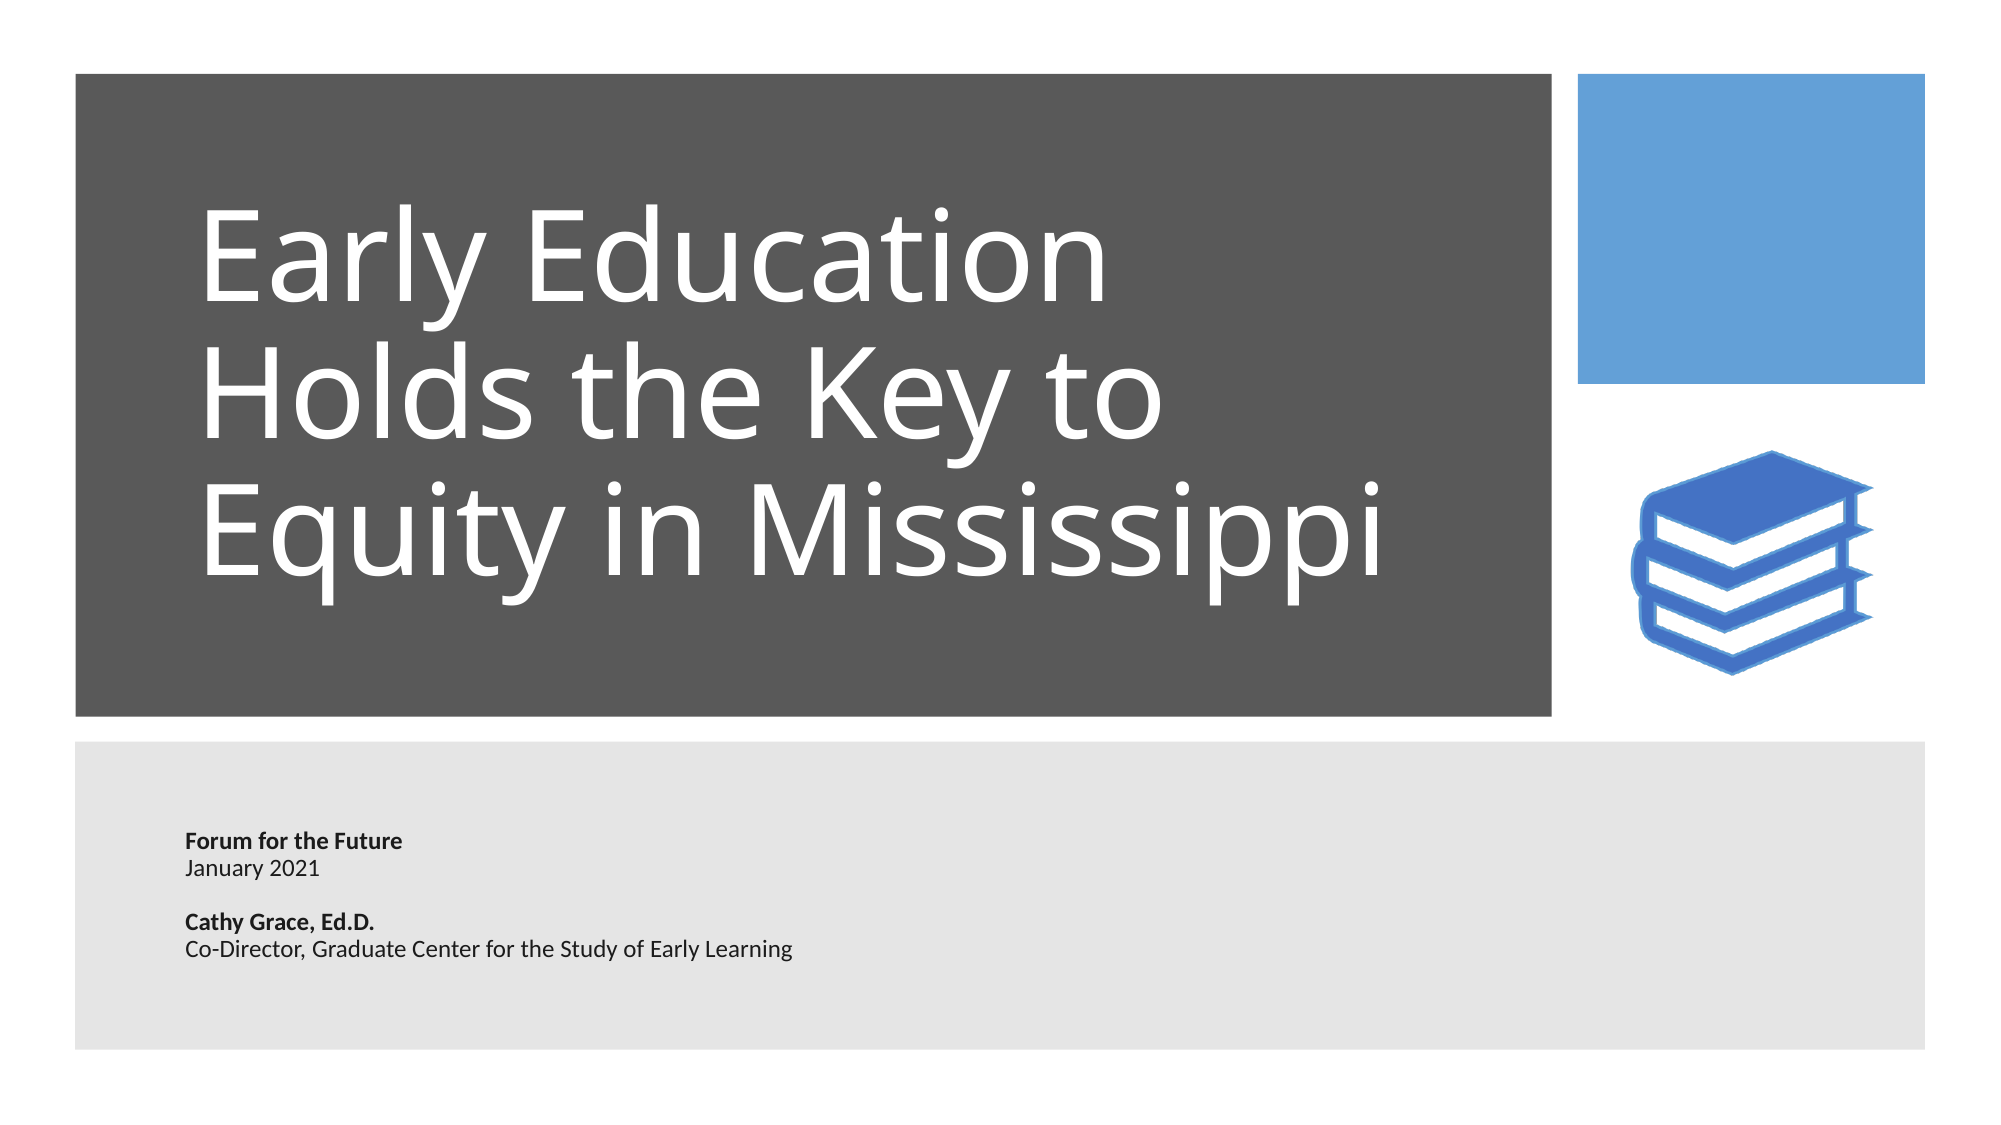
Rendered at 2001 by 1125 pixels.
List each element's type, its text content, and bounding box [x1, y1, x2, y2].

subtitle Forum for the Future January 2021 Cathy Grace, Ed.D. Co-Director, Graduate Center for the Study of Early Learning [170, 794, 1813, 997]
text_box [1577, 73, 1926, 385]
text_box [75, 73, 1553, 718]
picture [1617, 428, 1885, 697]
text_box [74, 741, 1926, 1051]
title Early Education Holds the Key to Equity in Mississippi [180, 182, 1442, 613]
